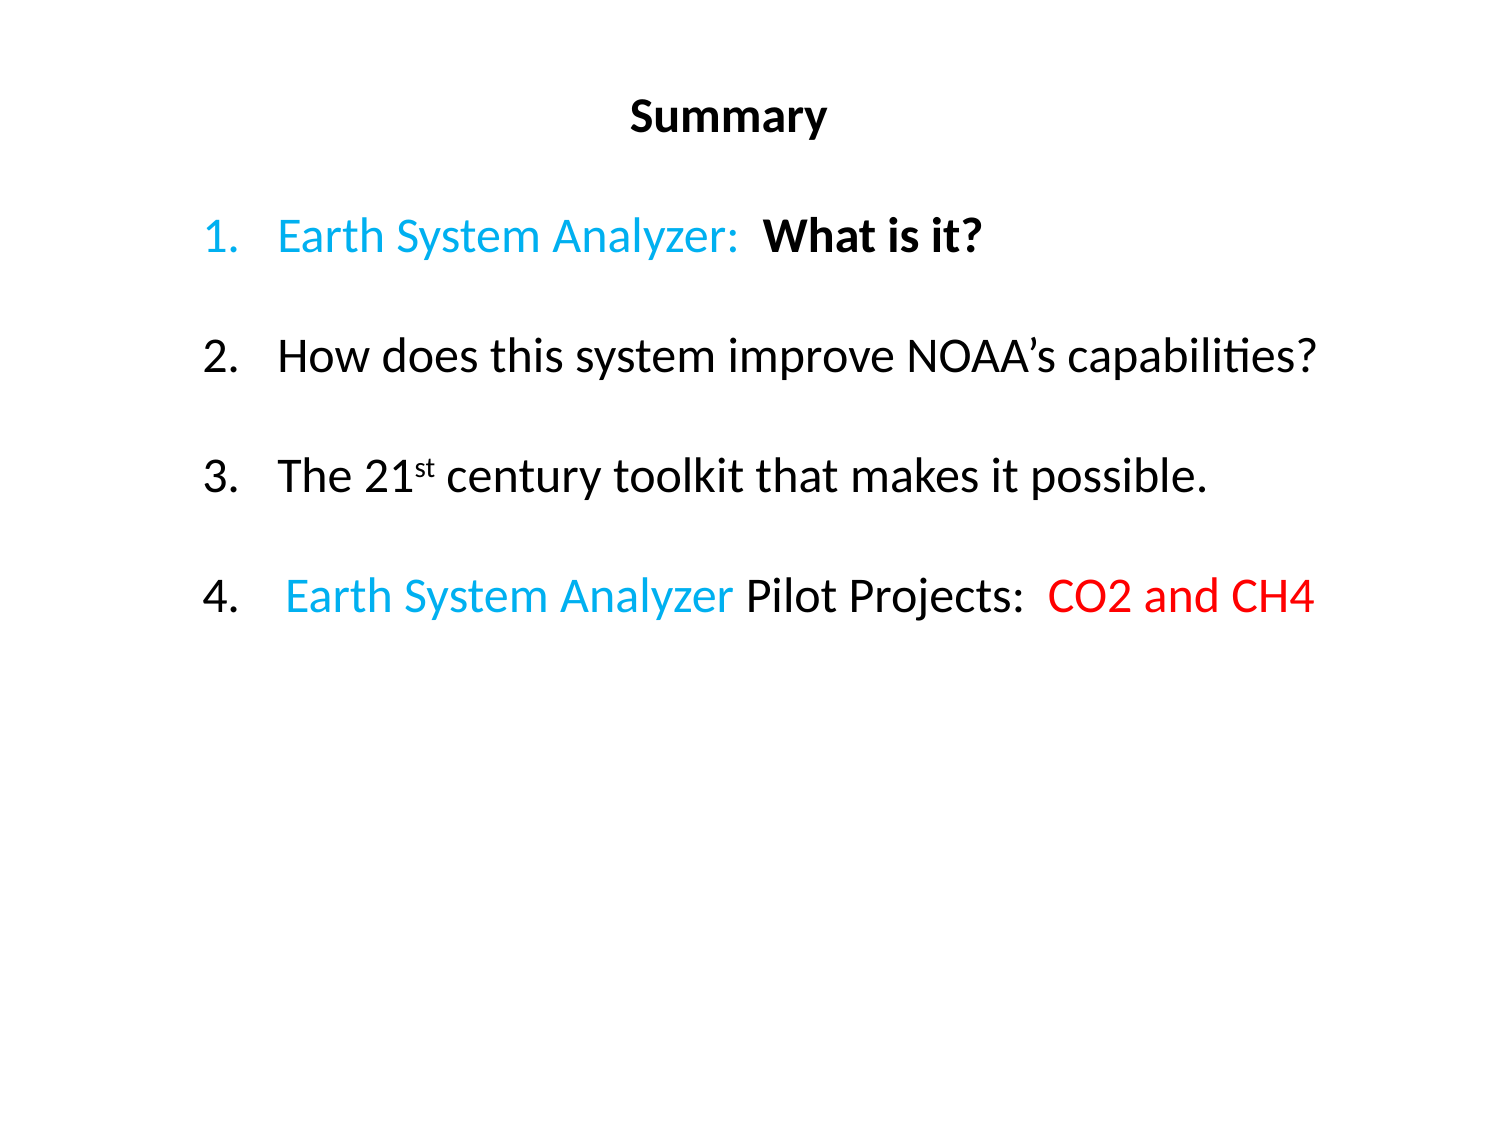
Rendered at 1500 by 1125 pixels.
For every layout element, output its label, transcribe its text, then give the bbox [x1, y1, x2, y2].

text_box Summary Earth System Analyzer: What is it? How does this system improve NOAA’s capabilities? The 21st century toolkit that makes it possible. 4. Earth System Analyzer Pilot Projects: CO2 and CH4 [187, 74, 1338, 750]
